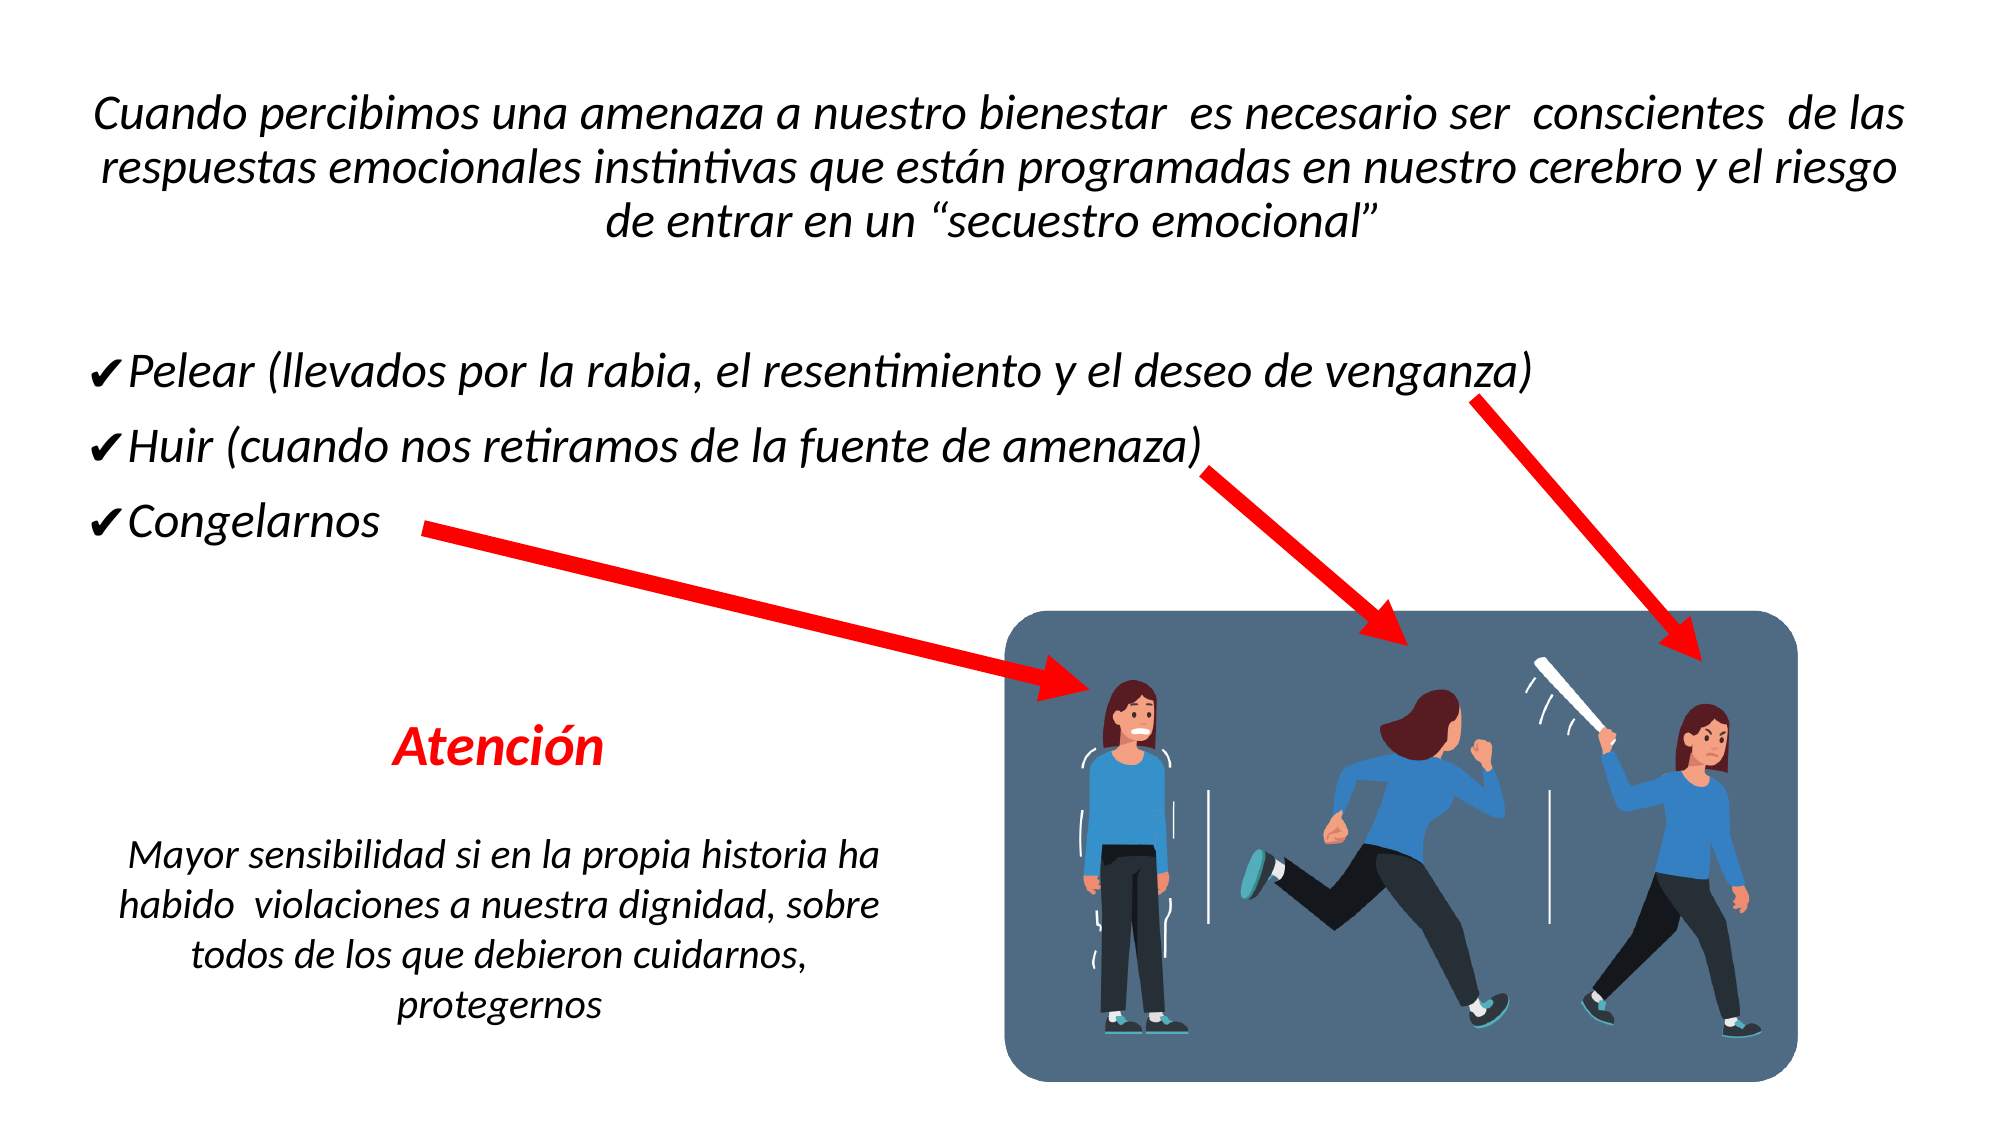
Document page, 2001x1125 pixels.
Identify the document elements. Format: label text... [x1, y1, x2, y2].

picture [999, 608, 1801, 1094]
list Cuando percibimos una amenaza a nuestro bienestar es necesario ser conscientes de las respuestas emocionales instintivas que están programadas en nuestro cerebro y el riesgo de entrar en un “secuestro emocional” Pelear (llevados por la rabia, el resentimiento y el deseo de venganza) Huir (cuando nos retiramos de la fuente de amenaza) Congelarnos [70, 79, 1930, 667]
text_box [1473, 397, 1703, 662]
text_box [422, 527, 1090, 690]
text_box Atención Mayor sensibilidad si en la propia historia ha habido violaciones a nuestra dignidad, sobre todos de los que debieron cuidarnos, protegernos [99, 699, 900, 1035]
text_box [1203, 470, 1409, 647]
